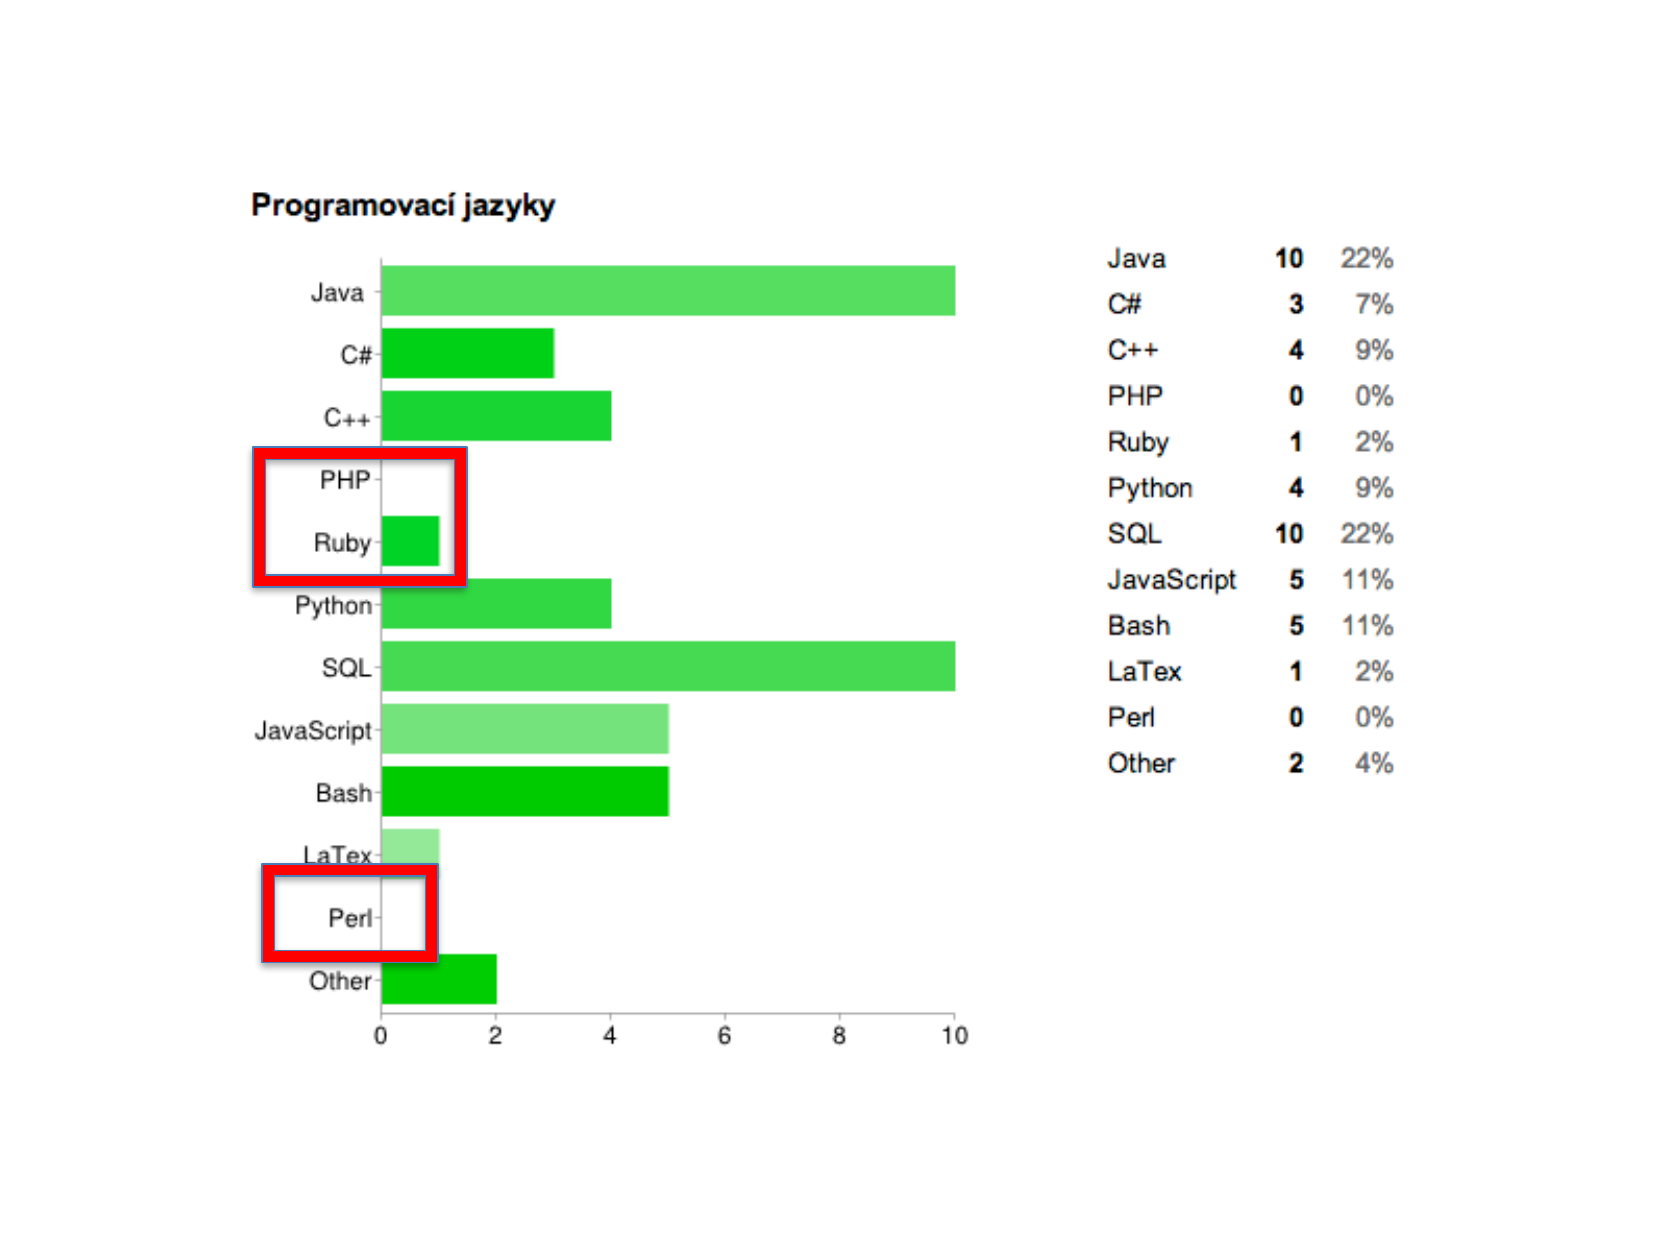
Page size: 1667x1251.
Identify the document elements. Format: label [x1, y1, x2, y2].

picture [216, 166, 1451, 1084]
